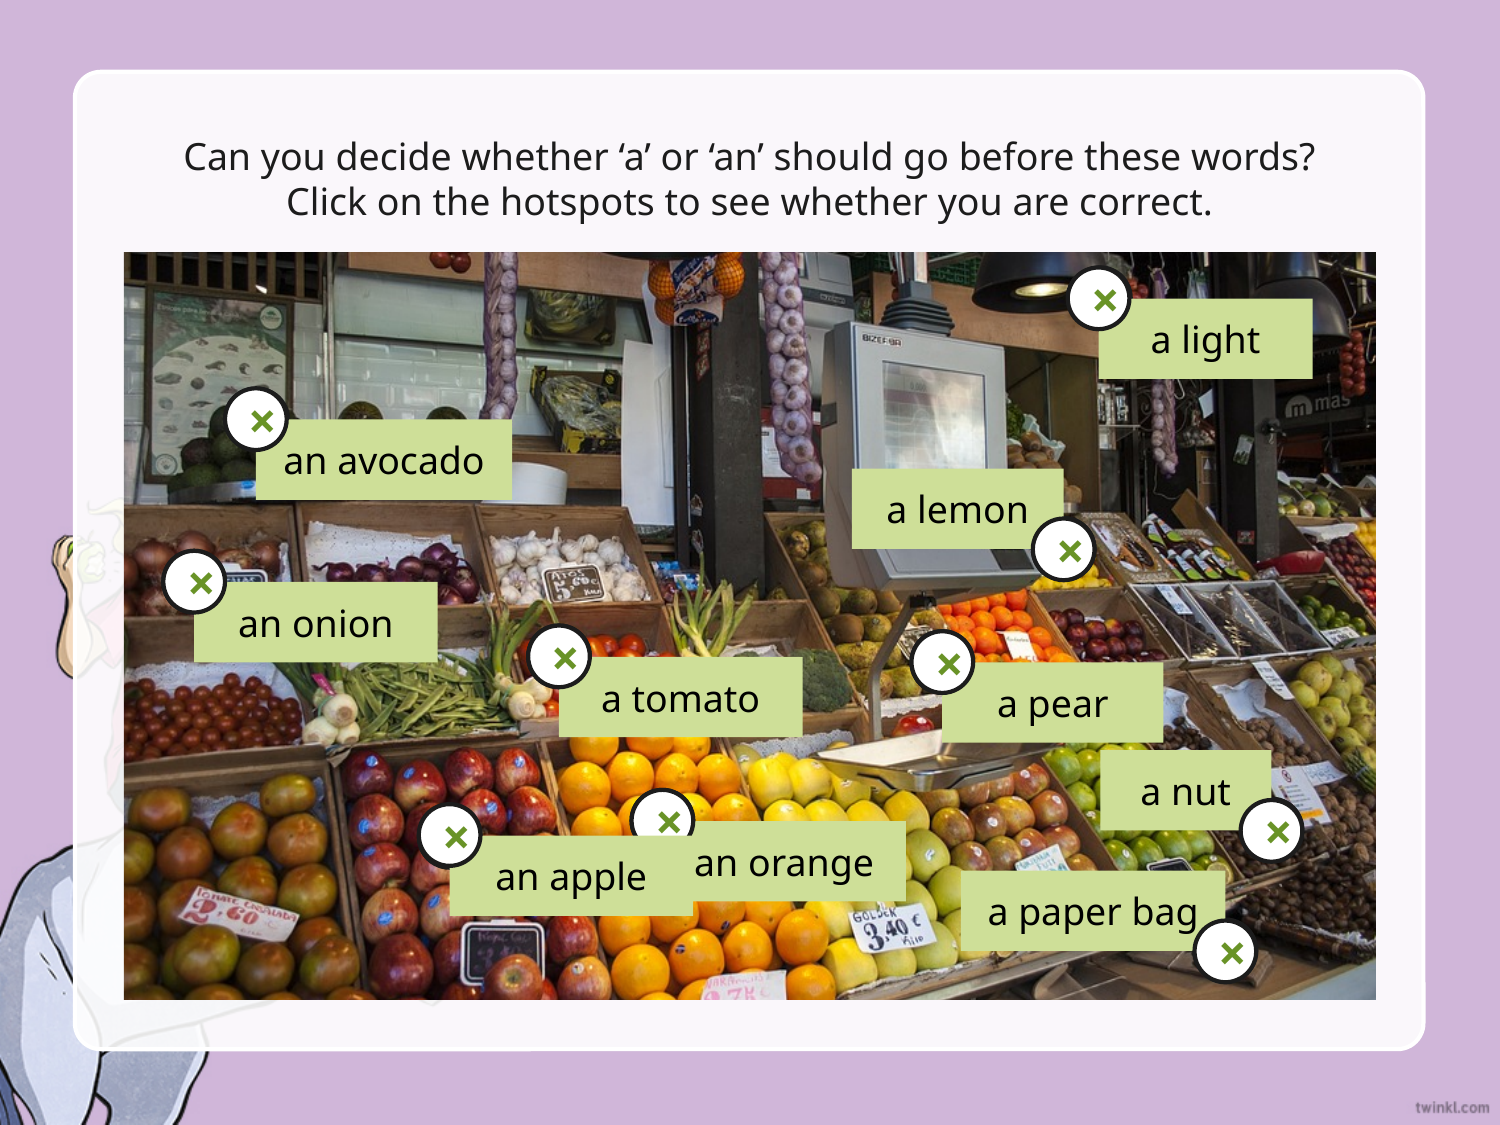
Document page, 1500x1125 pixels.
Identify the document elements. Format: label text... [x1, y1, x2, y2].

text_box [1100, 749, 1303, 862]
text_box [911, 631, 1164, 744]
picture [0, 0, 1500, 1125]
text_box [960, 870, 1257, 983]
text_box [528, 625, 803, 738]
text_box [224, 388, 513, 501]
text_box Can you decide whether ‘a’ or ‘an’ should go before these words? Click on the hotspots to see whether you are correct. [123, 125, 1376, 231]
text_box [851, 468, 1095, 581]
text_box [418, 804, 694, 917]
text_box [1067, 267, 1313, 380]
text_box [163, 550, 438, 663]
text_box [631, 789, 906, 902]
